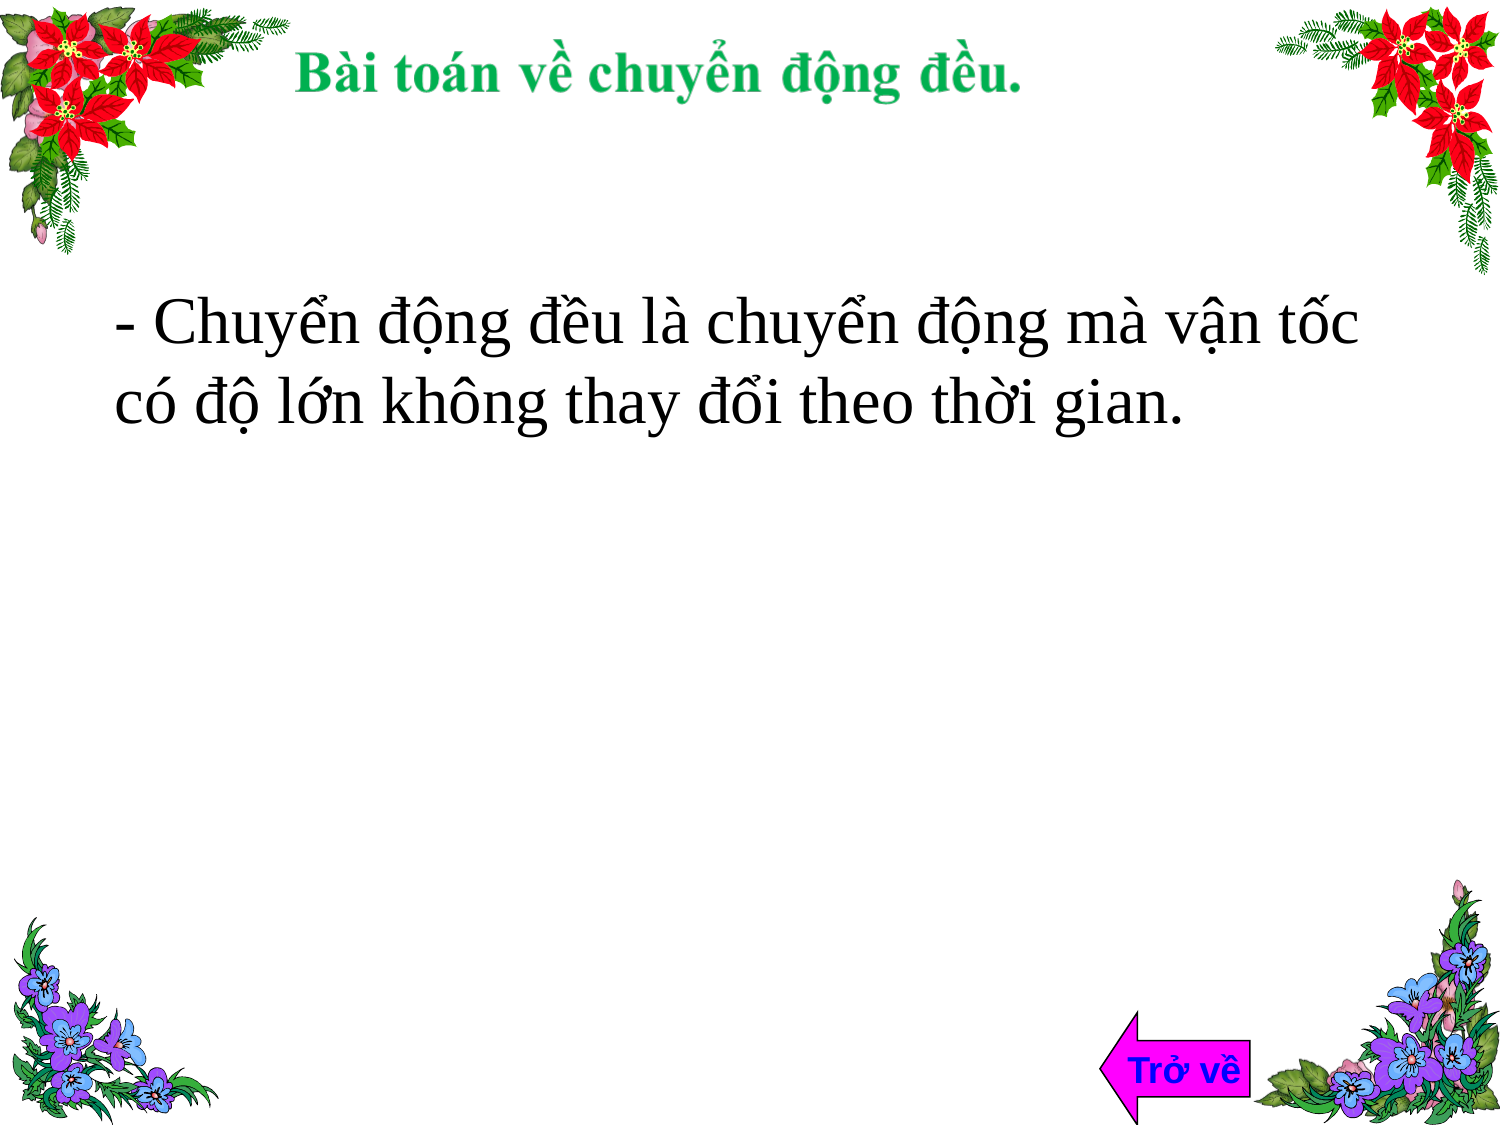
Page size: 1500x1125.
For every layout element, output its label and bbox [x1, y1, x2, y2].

picture [258, 17, 1280, 142]
text_box [12, 5, 1500, 1125]
picture [0, 0, 251, 251]
